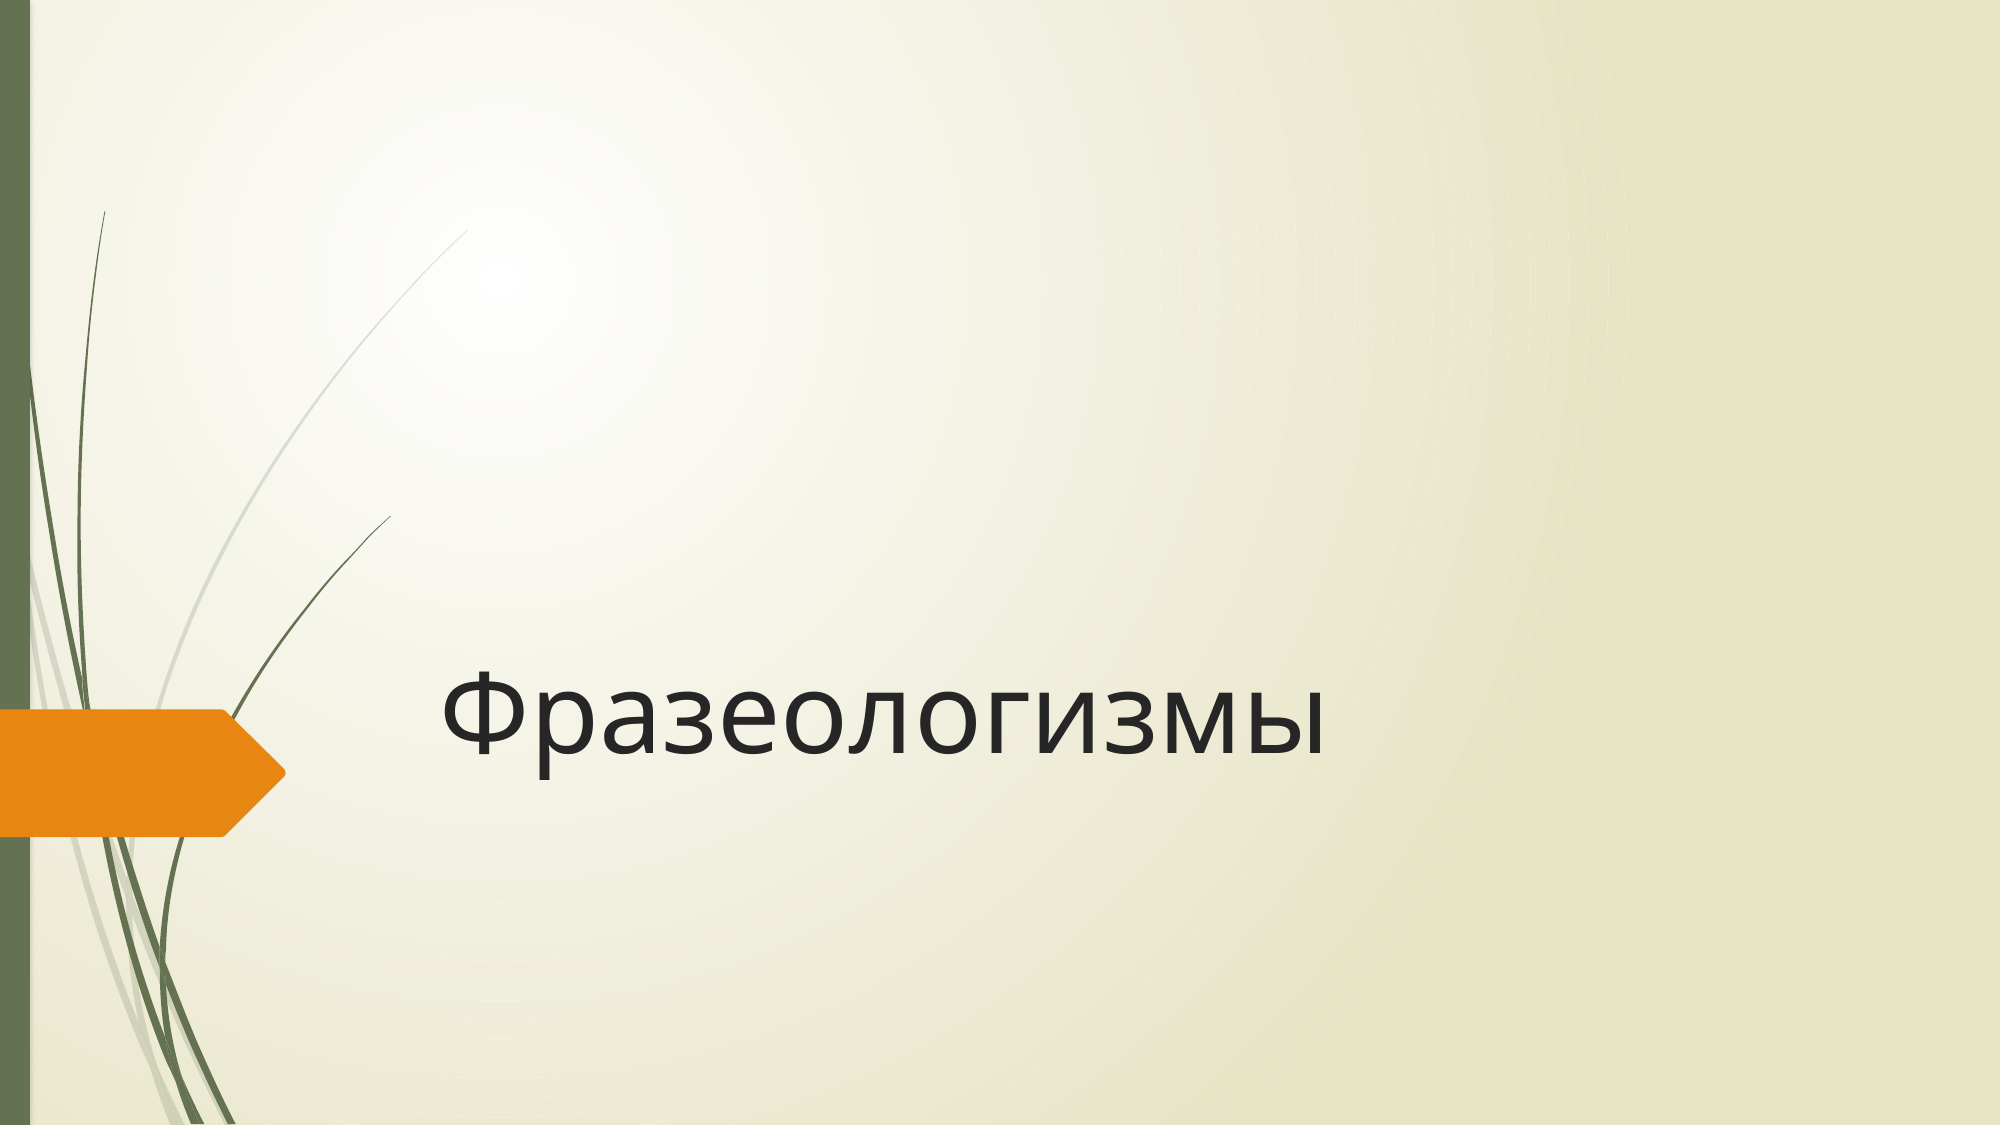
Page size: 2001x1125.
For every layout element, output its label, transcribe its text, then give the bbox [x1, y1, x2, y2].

title Фразеологизмы [424, 412, 1888, 784]
